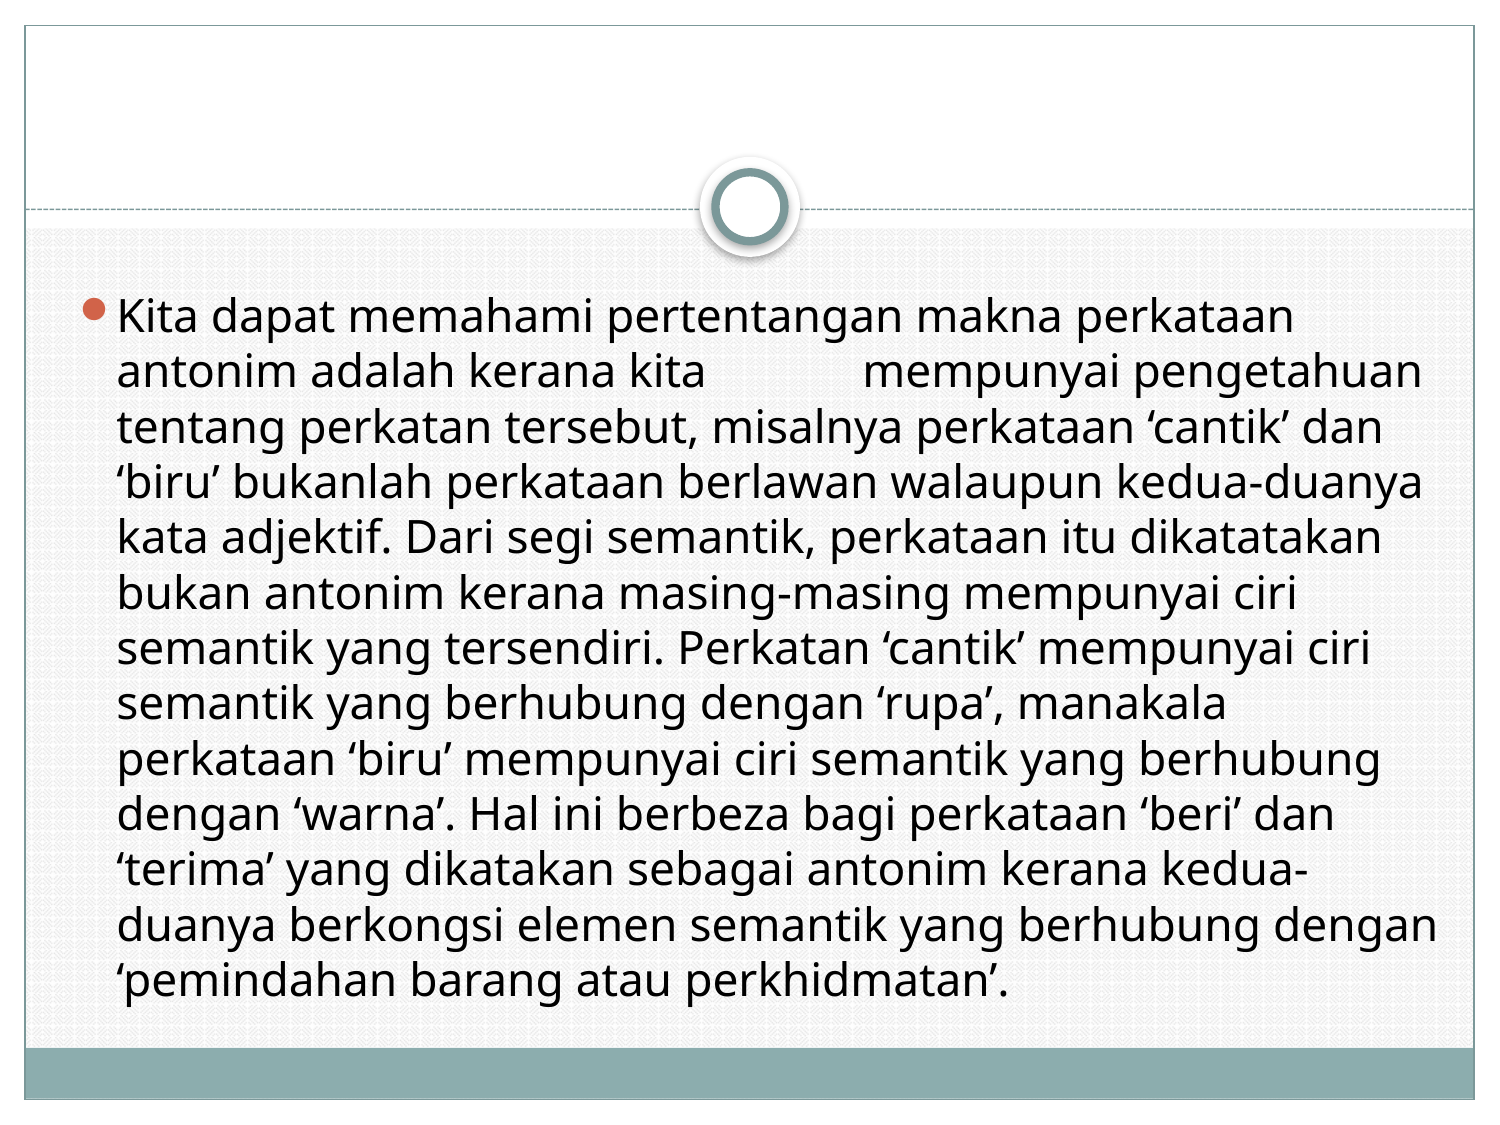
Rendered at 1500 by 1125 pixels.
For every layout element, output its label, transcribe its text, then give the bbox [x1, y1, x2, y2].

list Kita dapat memahami pertentangan makna perkataan antonim adalah kerana kita mempunyai pengetahuan tentang perkatan tersebut, misalnya perkataan ‘cantik’ dan ‘biru’ bukanlah perkataan berlawan walaupun kedua-duanya kata adjektif. Dari segi semantik, perkataan itu dikatatakan bukan antonim kerana masing-masing mempunyai ciri semantik yang tersendiri. Perkatan ‘cantik’ mempunyai ciri semantik yang berhubung dengan ‘rupa’, manakala perkataan ‘biru’ mempunyai ciri semantik yang berhubung dengan ‘warna’. Hal ini berbeza bagi perkataan ‘beri’ dan ‘terima’ yang dikatakan sebagai antonim kerana kedua-duanya berkongsi elemen semantik yang berhubung dengan ‘pemindahan barang atau perkhidmatan’. [64, 278, 1460, 1029]
